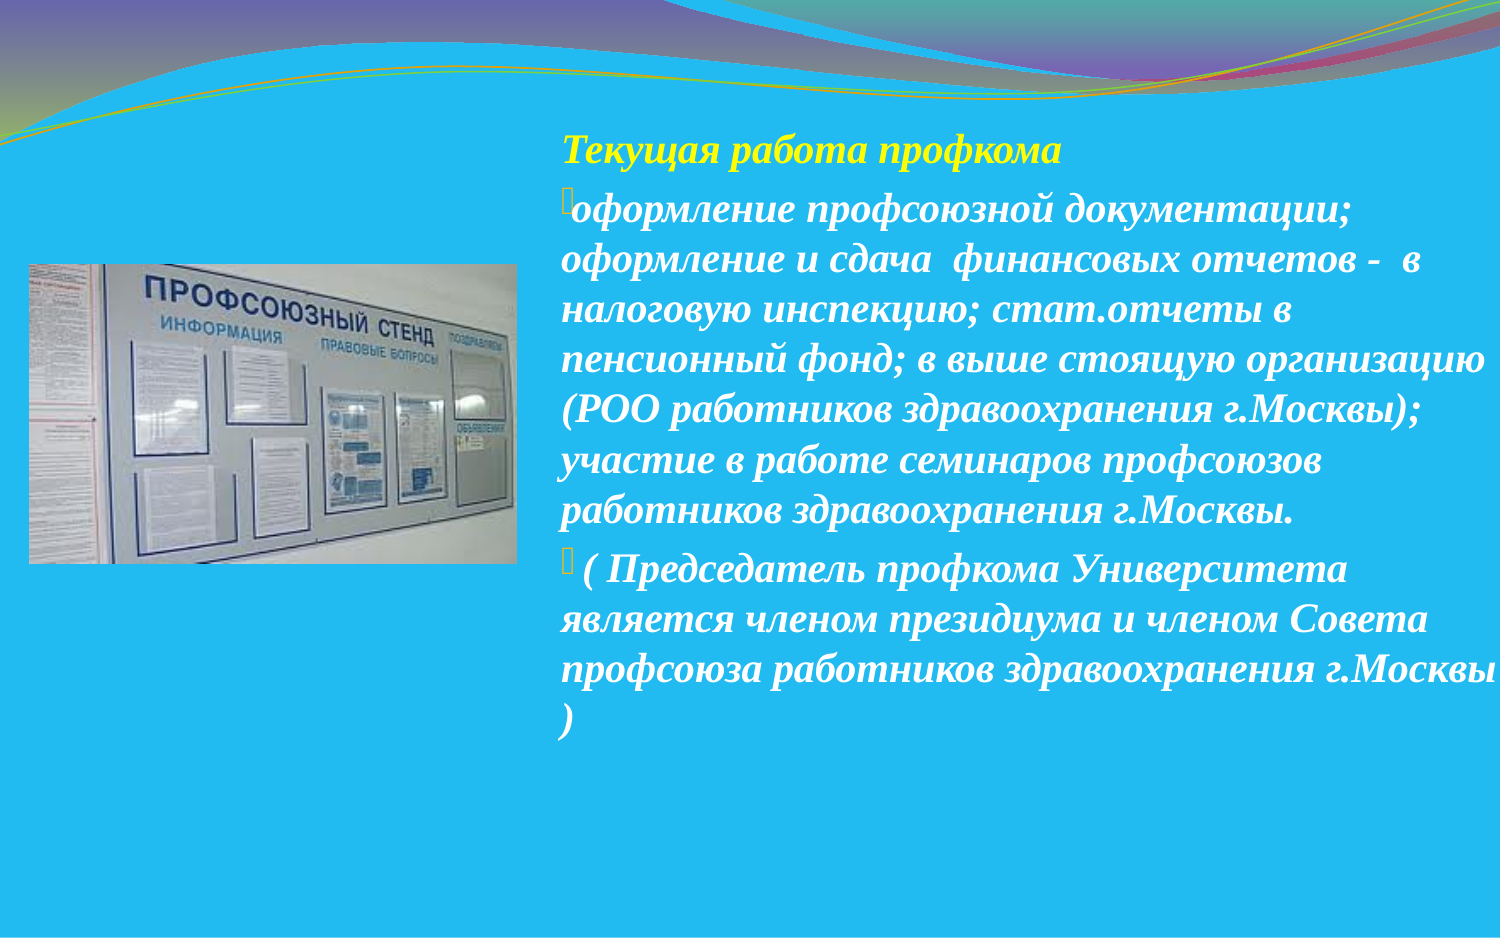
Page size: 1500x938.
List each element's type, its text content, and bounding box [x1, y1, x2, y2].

subtitle Текущая работа профкома оформление профсоюзной документации; оформление и сдача финансовых отчетов - в налоговую инспекцию; стат.отчеты в пенсионный фонд; в выше стоящую организацию (РОО работников здравоохранения г.Москвы); участие в работе семинаров профсоюзов работников здравоохранения г.Москвы. ( Председатель профкома Университета является членом президиума и членом Совета профсоюза работников здравоохранения г.Москвы ) [561, 114, 1500, 800]
picture [29, 264, 517, 564]
